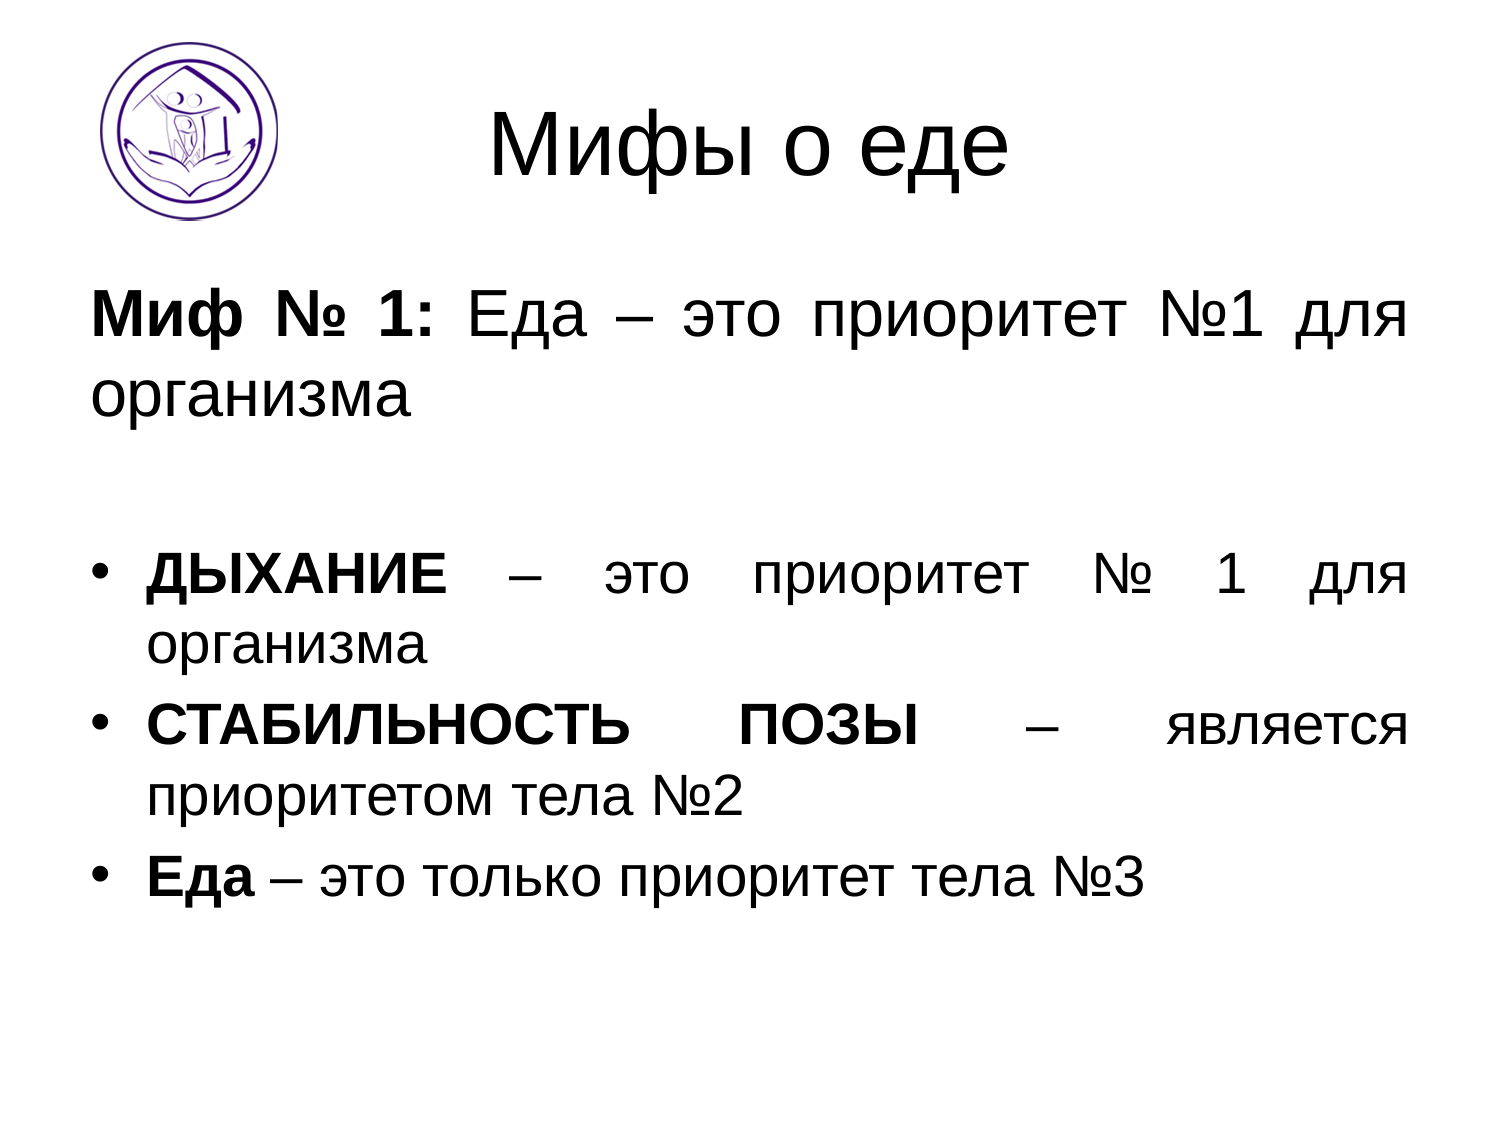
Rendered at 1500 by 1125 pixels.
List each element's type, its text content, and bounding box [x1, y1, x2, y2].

list Миф № 1: Еда – это приоритет №1 для организма ДЫХАНИЕ – это приоритет № 1 для организма СТАБИЛЬНОСТЬ ПОЗЫ – является приоритетом тела №2 Еда – это только приоритет тела №3 [75, 262, 1425, 1005]
title Мифы о еде [75, 45, 1425, 233]
picture [100, 42, 278, 222]
